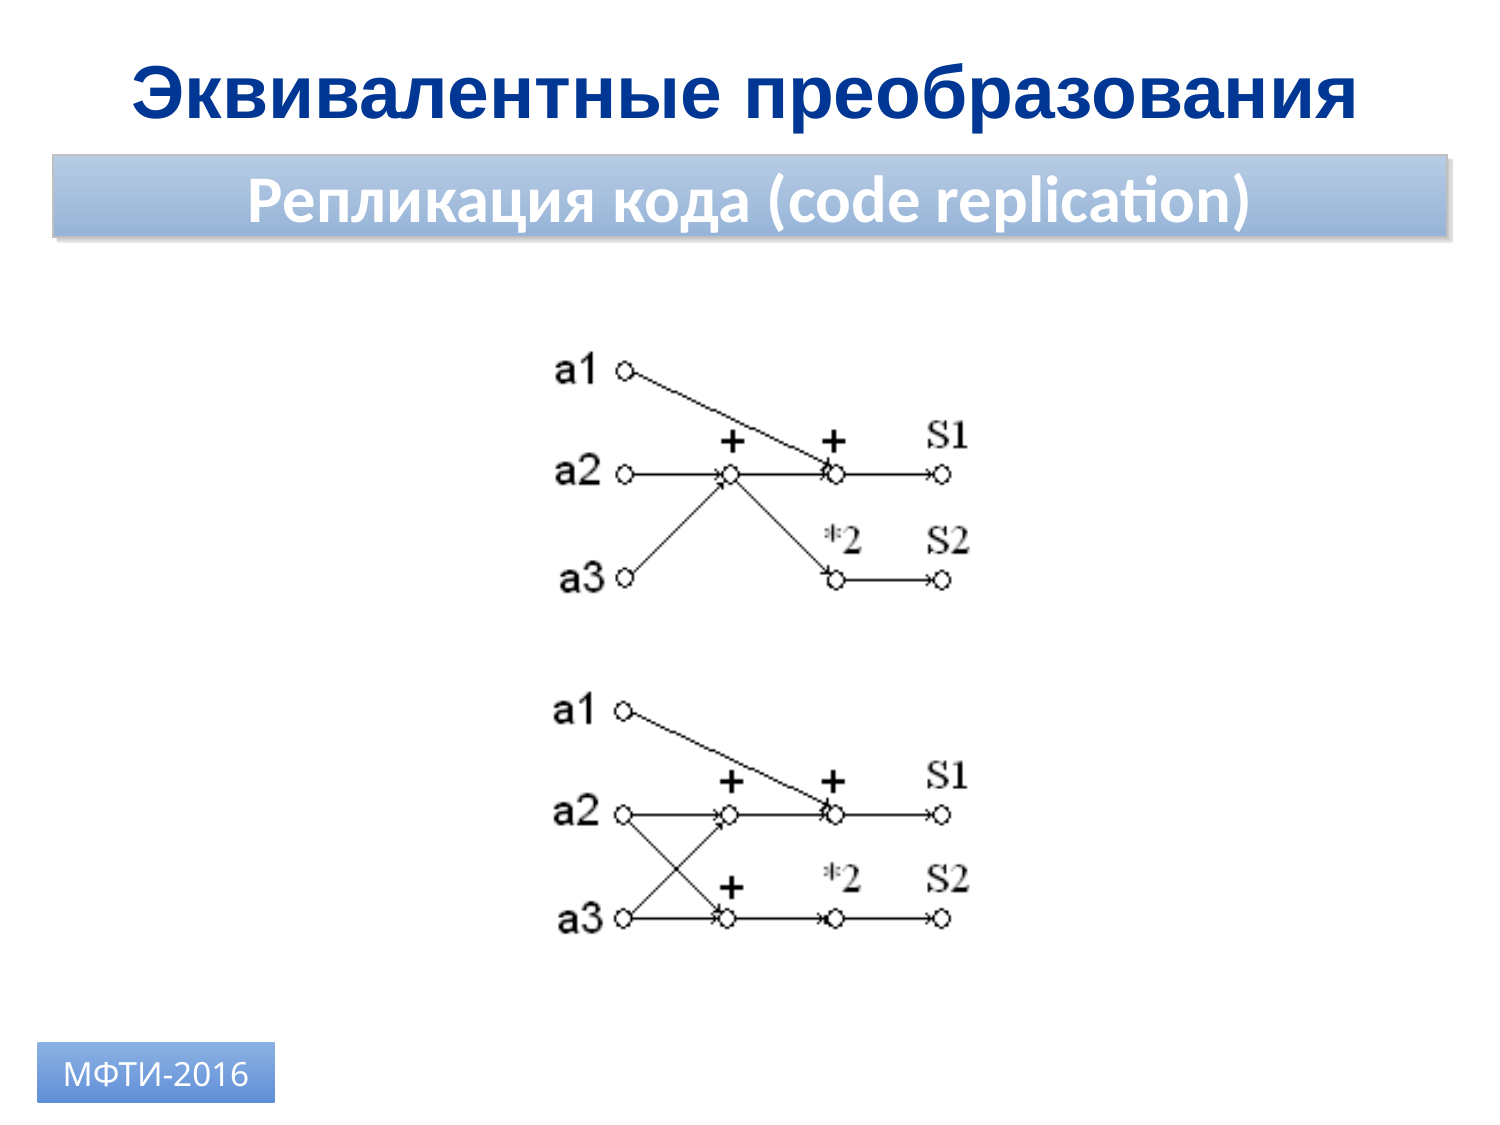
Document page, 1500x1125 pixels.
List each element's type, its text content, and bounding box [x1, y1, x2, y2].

text_box Репликация кода (code replication) [53, 154, 1447, 238]
picture [506, 327, 1023, 660]
footer МФТИ-2016 [37, 1042, 275, 1103]
picture [504, 666, 1023, 1001]
text_box Эквивалентные преобразования [13, 17, 1478, 160]
